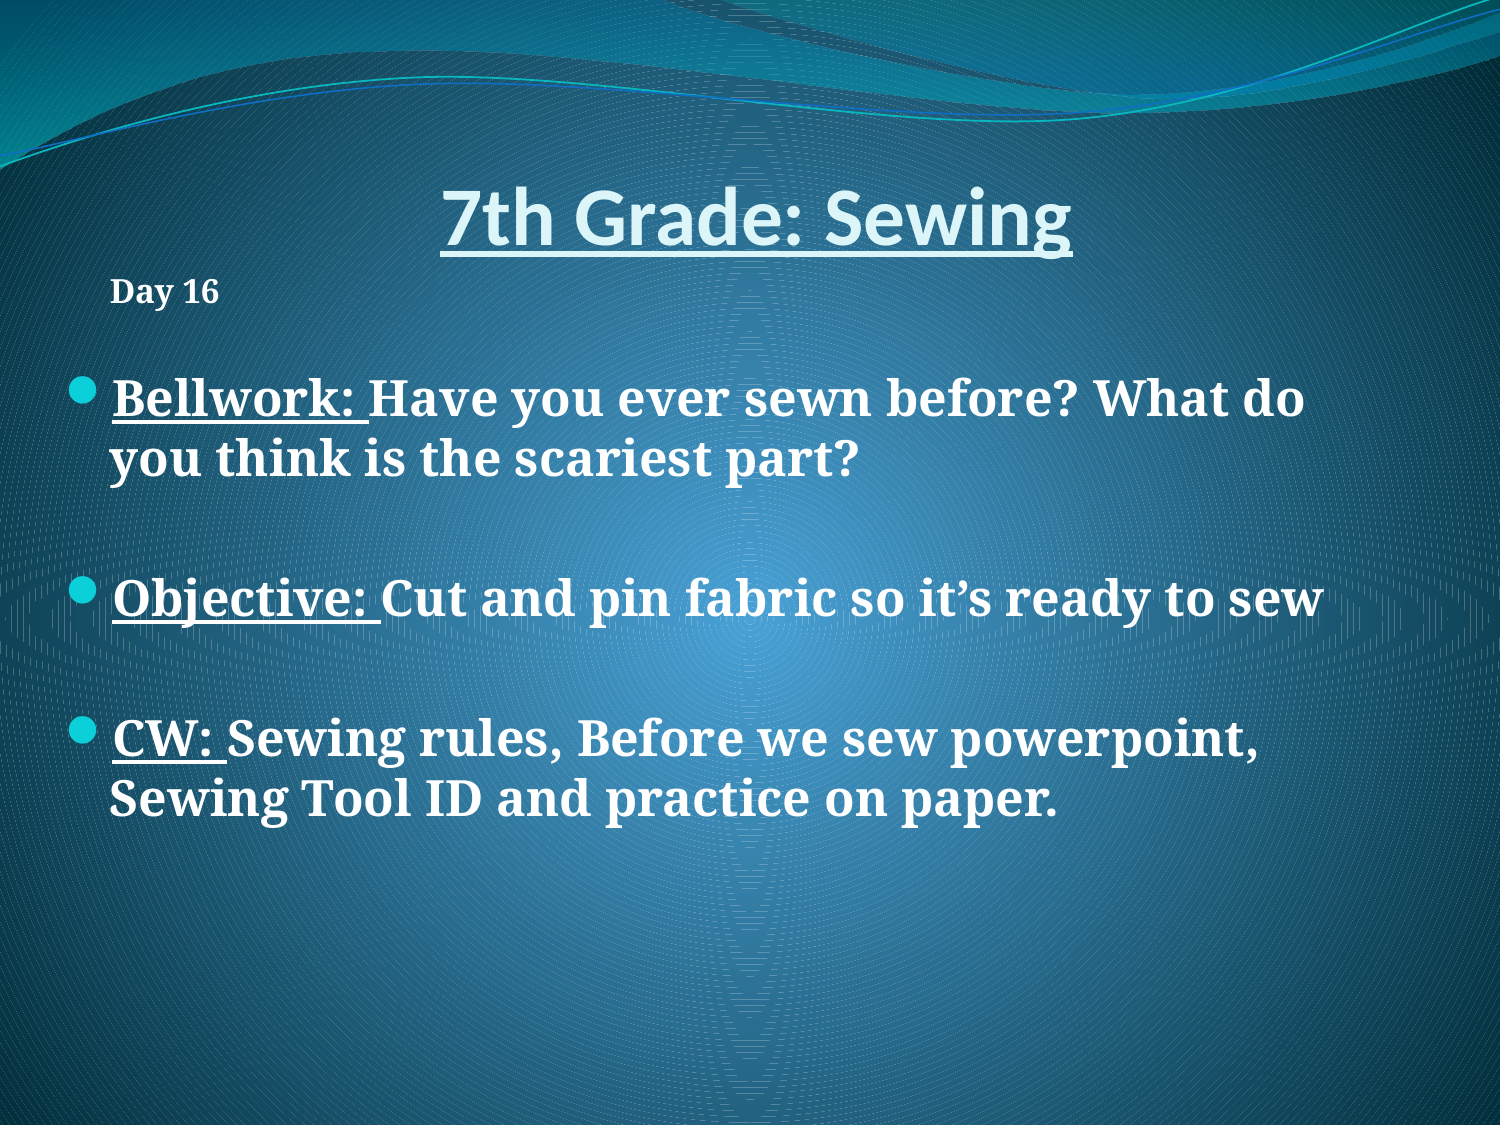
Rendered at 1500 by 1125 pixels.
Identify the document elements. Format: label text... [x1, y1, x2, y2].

title 7th Grade: Sewing [87, 115, 1425, 262]
list Day 16 Bellwork: Have you ever sewn before? What do you think is the scariest part? Objective: Cut and pin fabric so it’s ready to sew CW: Sewing rules, Before we sew powerpoint, Sewing Tool ID and practice on paper. [50, 262, 1425, 1038]
